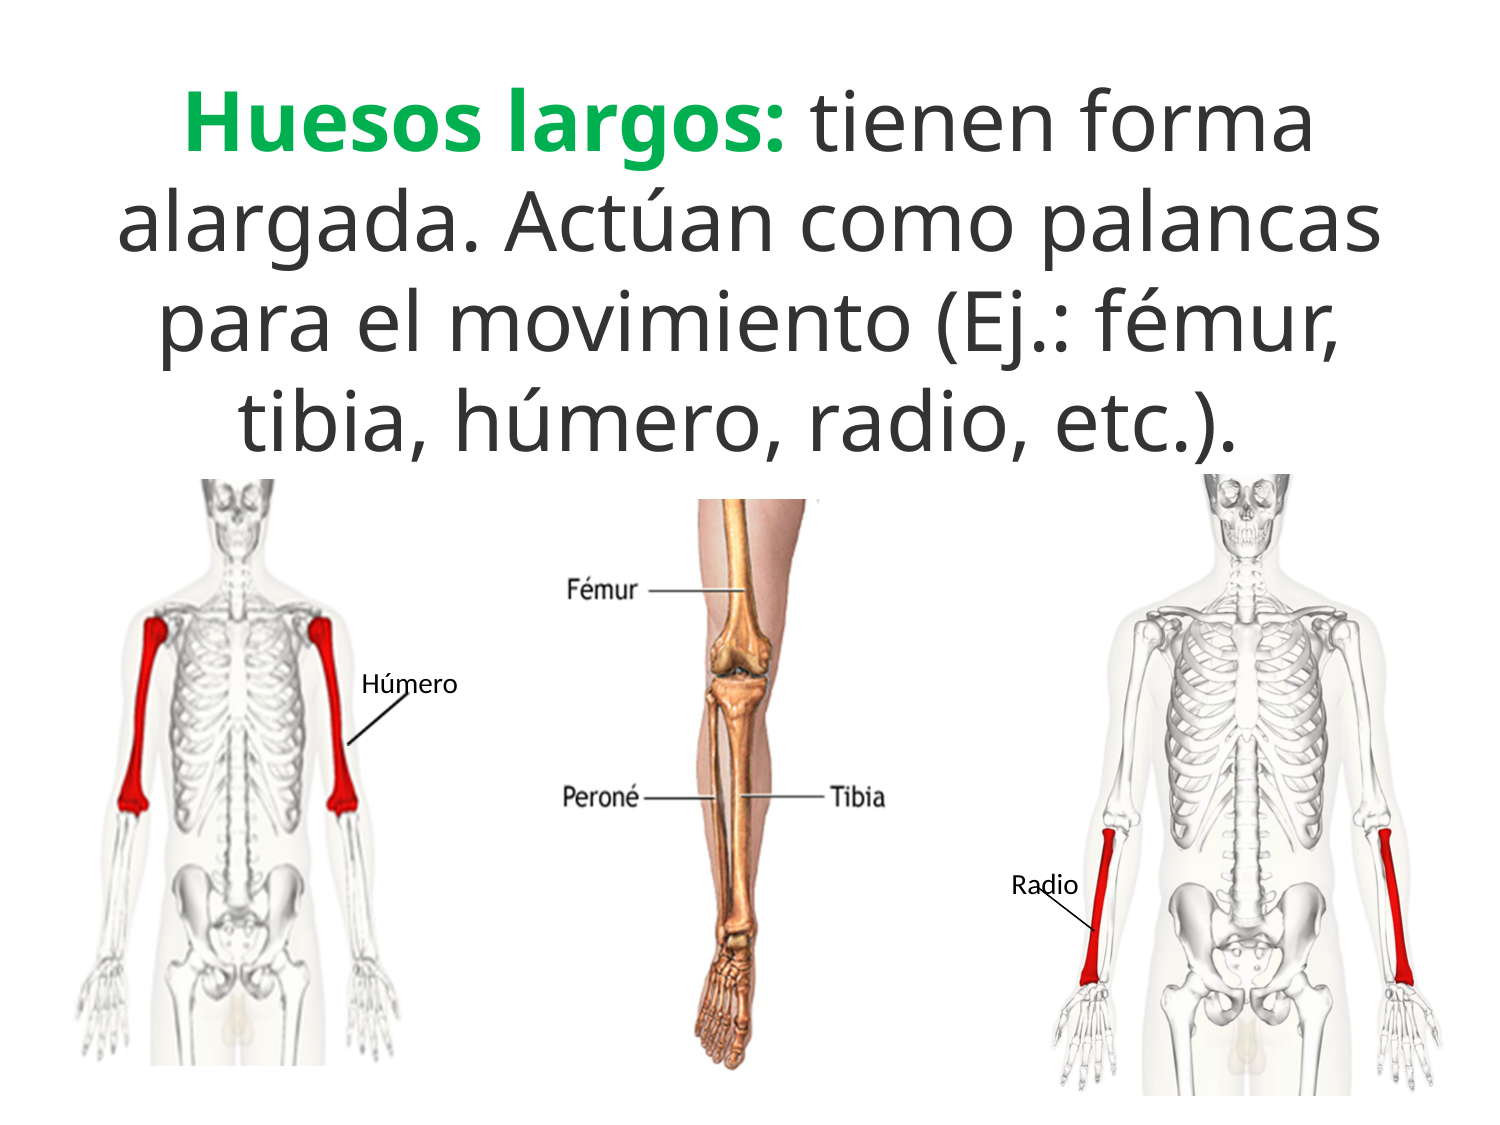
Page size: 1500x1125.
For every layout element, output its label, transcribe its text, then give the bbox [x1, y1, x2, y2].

picture [64, 479, 411, 1066]
text_box Radio [996, 857, 1039, 908]
title Huesos largos: tienen forma alargada. Actúan como palancas para el movimiento (Ej.: fémur, tibia, húmero, radio, etc.). [75, 45, 1425, 492]
picture [548, 499, 907, 1072]
text_box Húmero [415, 656, 473, 707]
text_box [1037, 886, 1095, 932]
picture [1045, 474, 1453, 1097]
